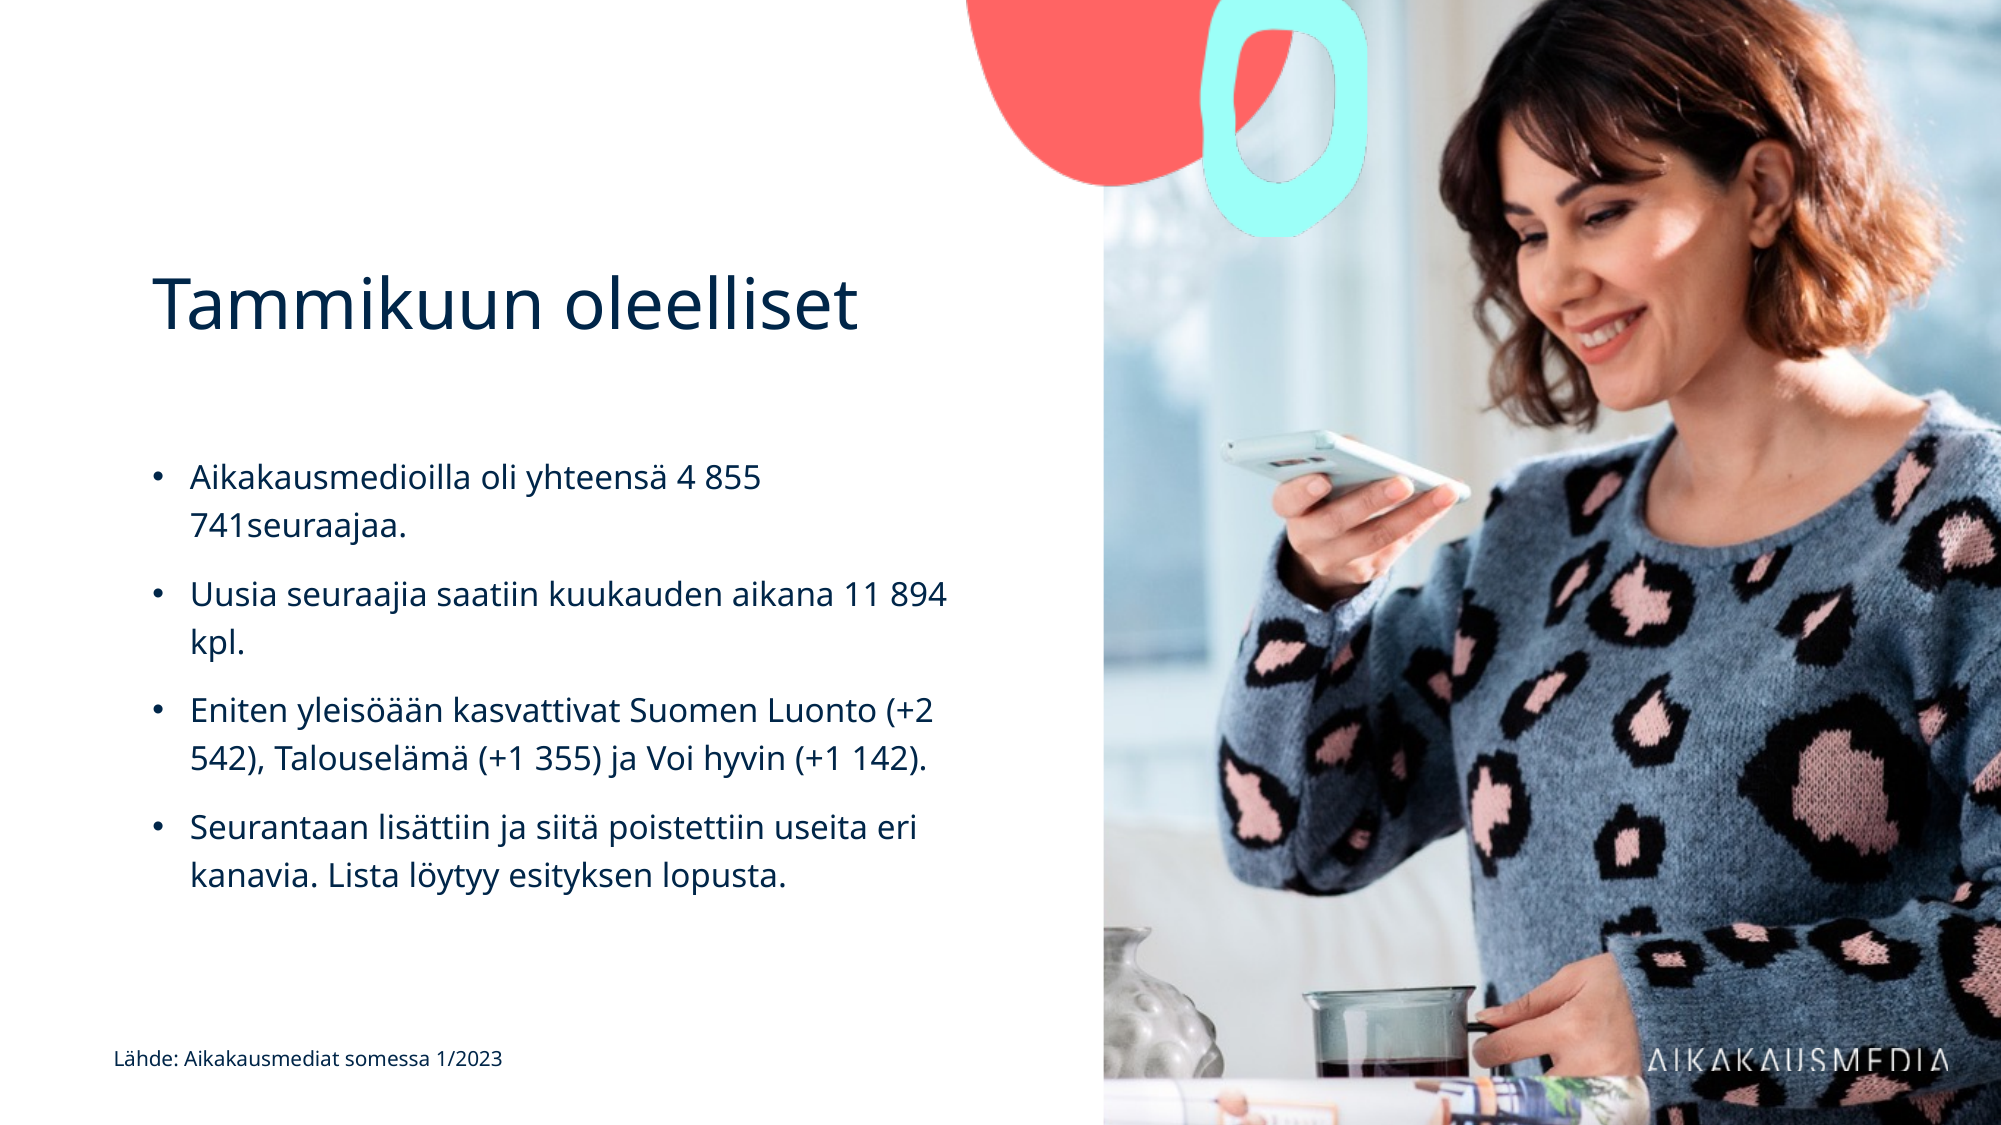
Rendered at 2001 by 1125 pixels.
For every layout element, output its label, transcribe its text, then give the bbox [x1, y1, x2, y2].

title Tammikuun oleelliset [137, 251, 925, 353]
picture [965, 0, 2001, 1125]
list Aikakausmedioilla oli yhteensä 4 855 741seuraajaa. Uusia seuraajia saatiin kuukauden aikana 11 894 kpl. Eniten yleisöään kasvattivat Suomen Luonto (+2 542), Talouselämä (+1 355) ja Voi hyvin (+1 142). Seurantaan lisättiin ja siitä poistettiin useita eri kanavia. Lista löytyy esityksen lopusta. [137, 352, 1000, 990]
